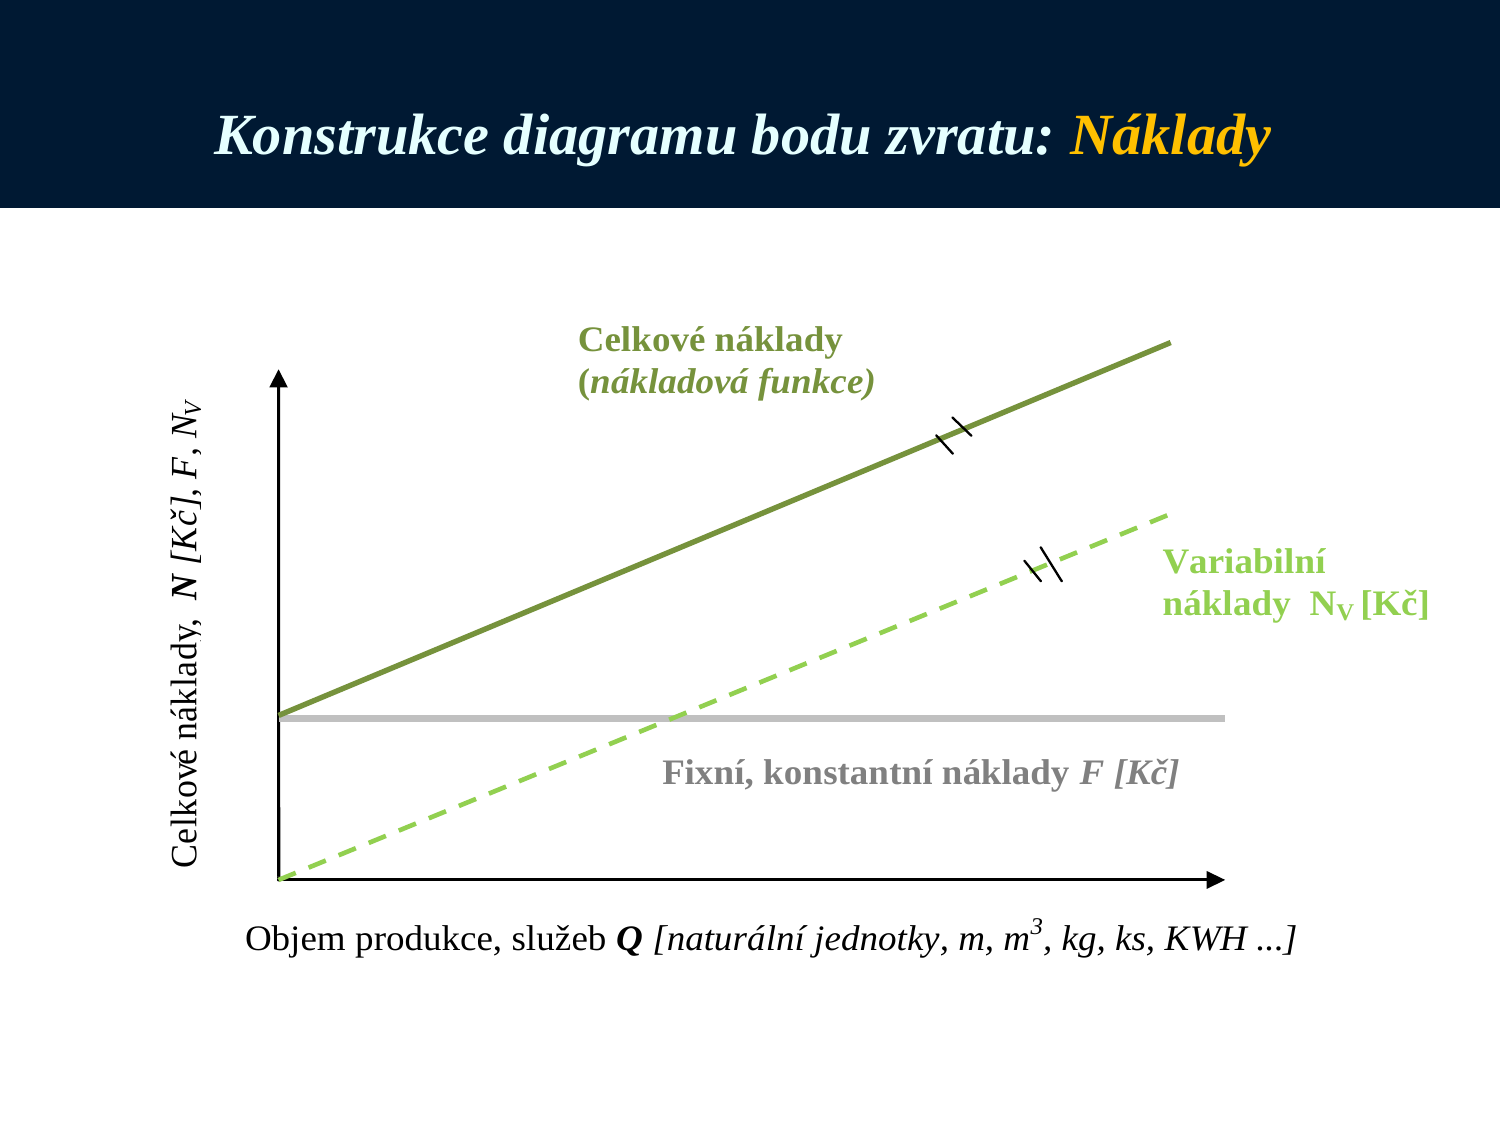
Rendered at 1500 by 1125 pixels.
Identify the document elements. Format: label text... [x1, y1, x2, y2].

title Konstrukce diagramu bodu zvratu: Náklady [74, 62, 1426, 200]
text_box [0, 207, 1500, 1125]
